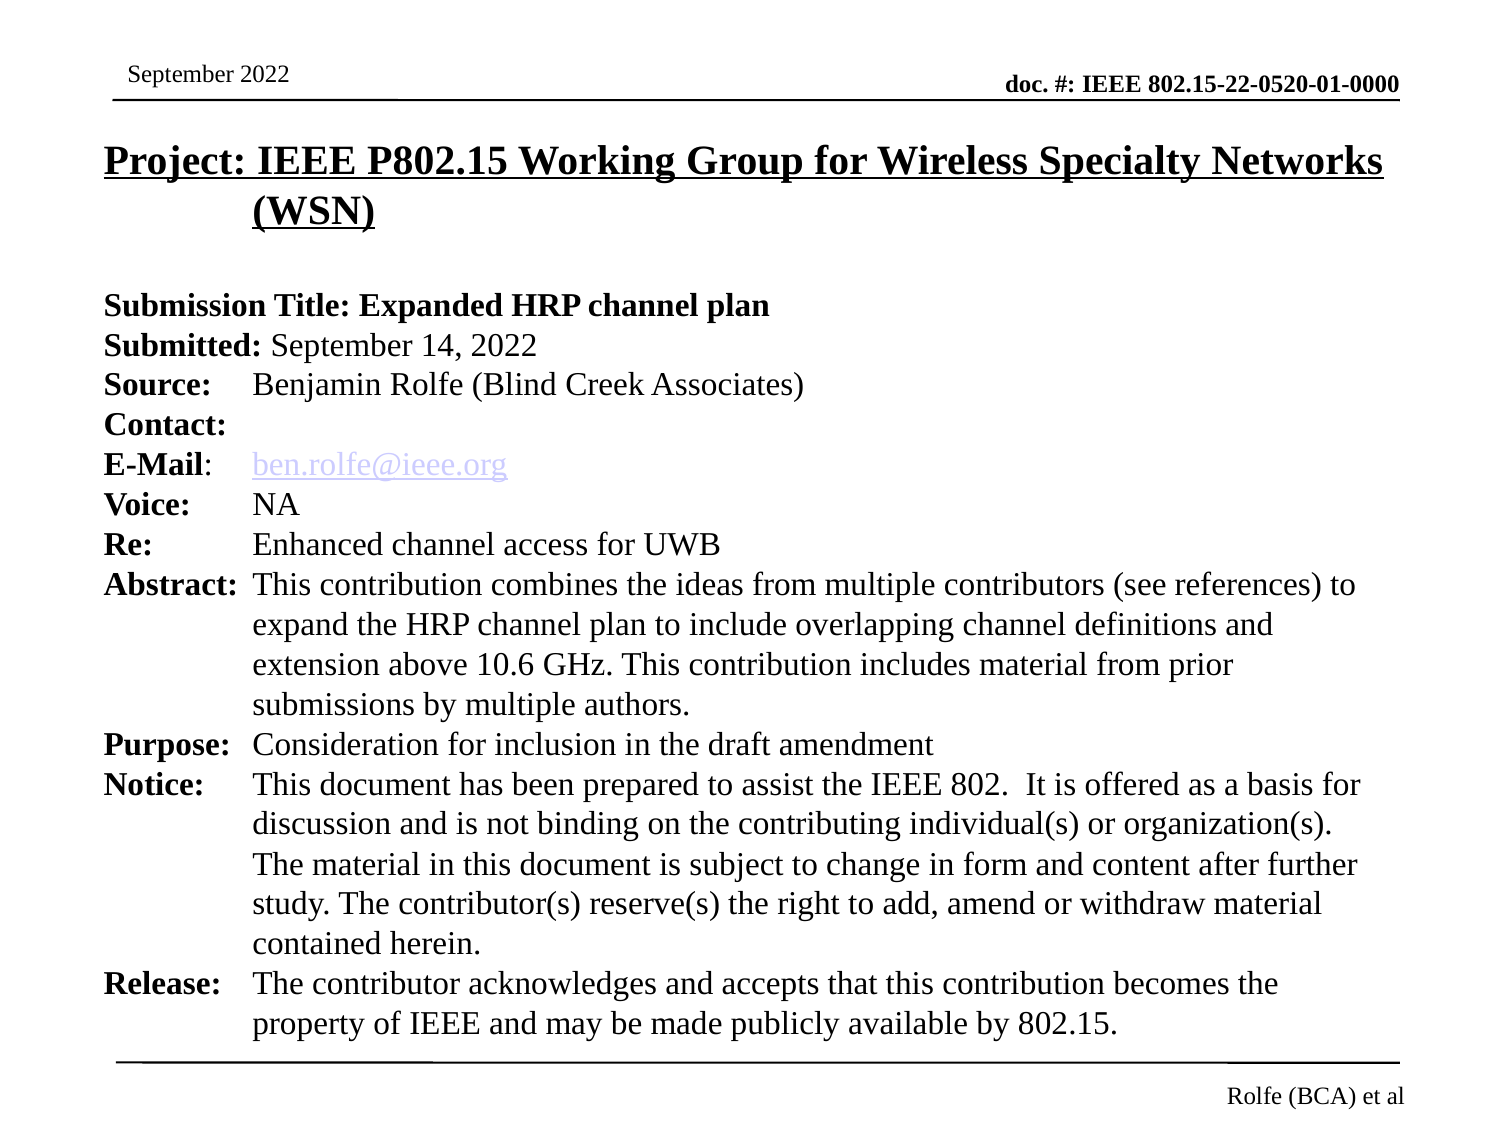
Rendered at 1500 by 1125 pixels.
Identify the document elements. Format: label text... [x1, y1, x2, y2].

text_box Project: IEEE P802.15 Working Group for Wireless Specialty Networks (WSN) Submission Title: Expanded HRP channel plan Submitted: September 14, 2022 Source: Benjamin Rolfe (Blind Creek Associates) Contact: E-Mail: ben.rolfe@ieee.org Voice: NA Re: Enhanced channel access for UWB Abstract: This contribution combines the ideas from multiple contributors (see references) to expand the HRP channel plan to include overlapping channel definitions and extension above 10.6 GHz. This contribution includes material from prior submissions by multiple authors. Purpose: Consideration for inclusion in the draft amendment Notice: This document has been prepared to assist the IEEE 802. It is offered as a basis for discussion and is not binding on the contributing individual(s) or organization(s). The material in this document is subject to change in form and content after further study. The contributor(s) reserve(s) the right to add, amend or withdraw material contained herein. Release: The contributor acknowledges and accepts that this contribution becomes the property of IEEE and may be made publicly available by 802.15. [87, 125, 1400, 1049]
